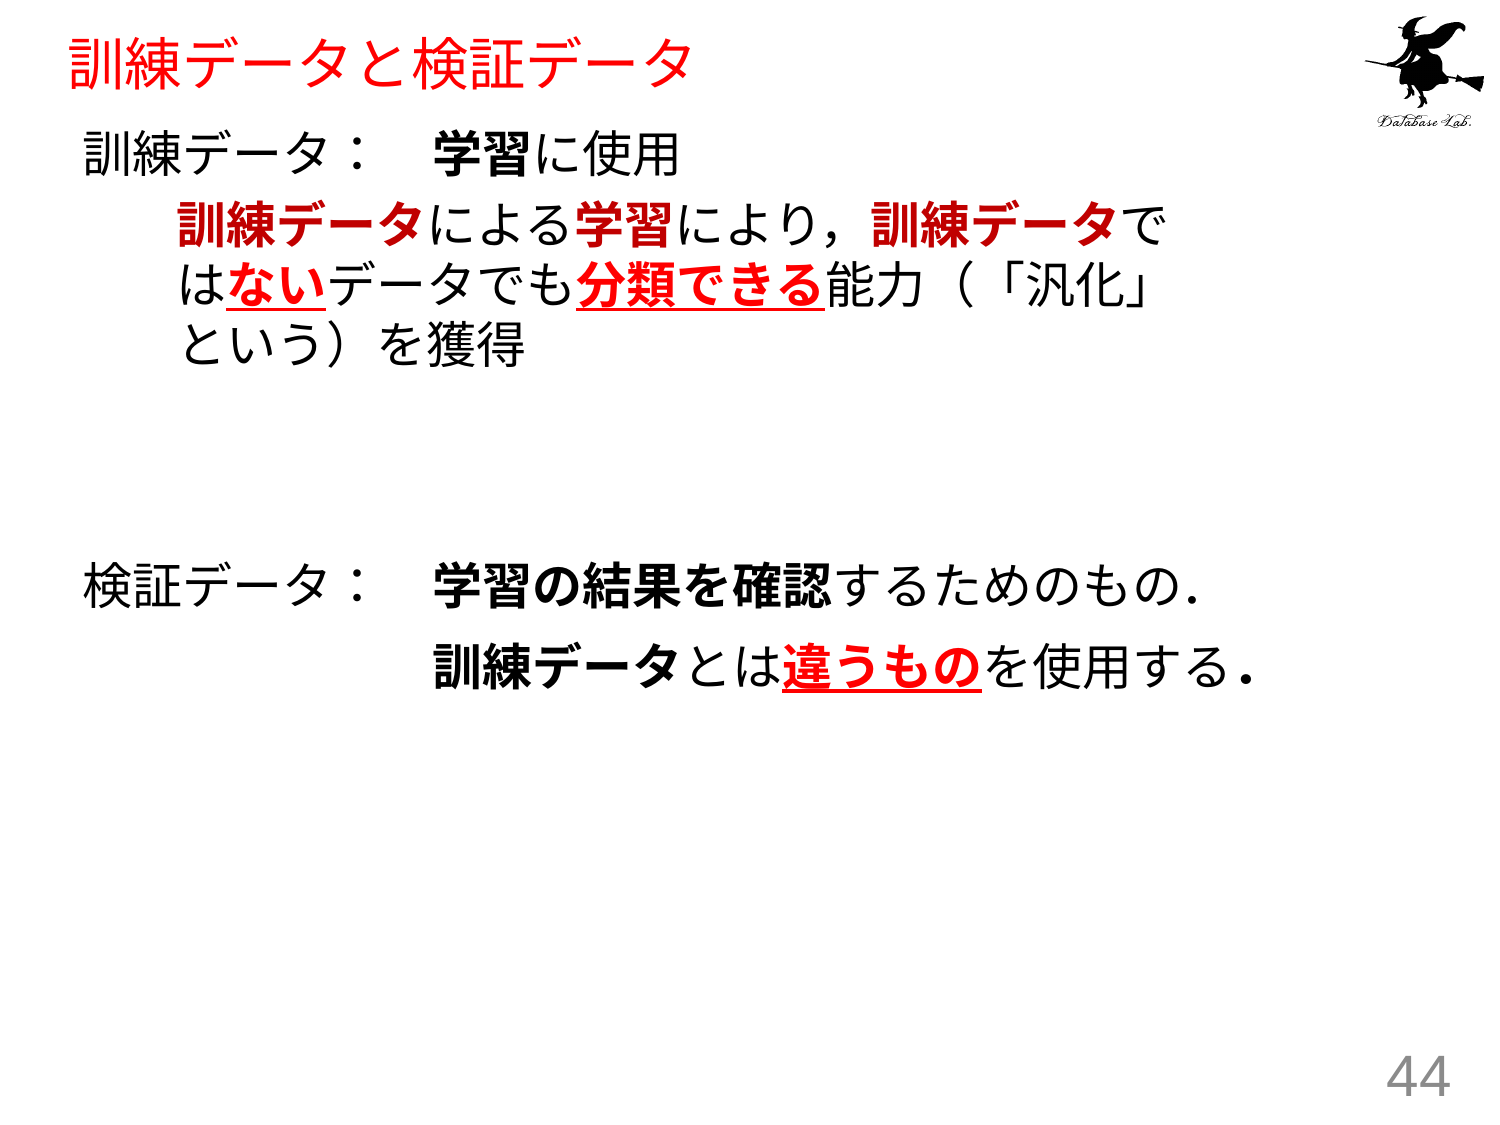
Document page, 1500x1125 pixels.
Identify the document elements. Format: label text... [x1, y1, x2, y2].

list 訓練データ： 学習に使用 [67, 115, 1456, 275]
title 訓練データと検証データ [52, 28, 1441, 106]
slide_number 44 [1129, 1042, 1467, 1103]
picture [1362, 14, 1486, 130]
text_box 検証データ： 学習の結果を確認するためのもの． 訓練データとは違うものを使用する． [67, 546, 1456, 802]
text_box 訓練データによる学習により，訓練データではないデータでも分類できる能力（「汎化」という）を獲得 [161, 186, 1227, 382]
